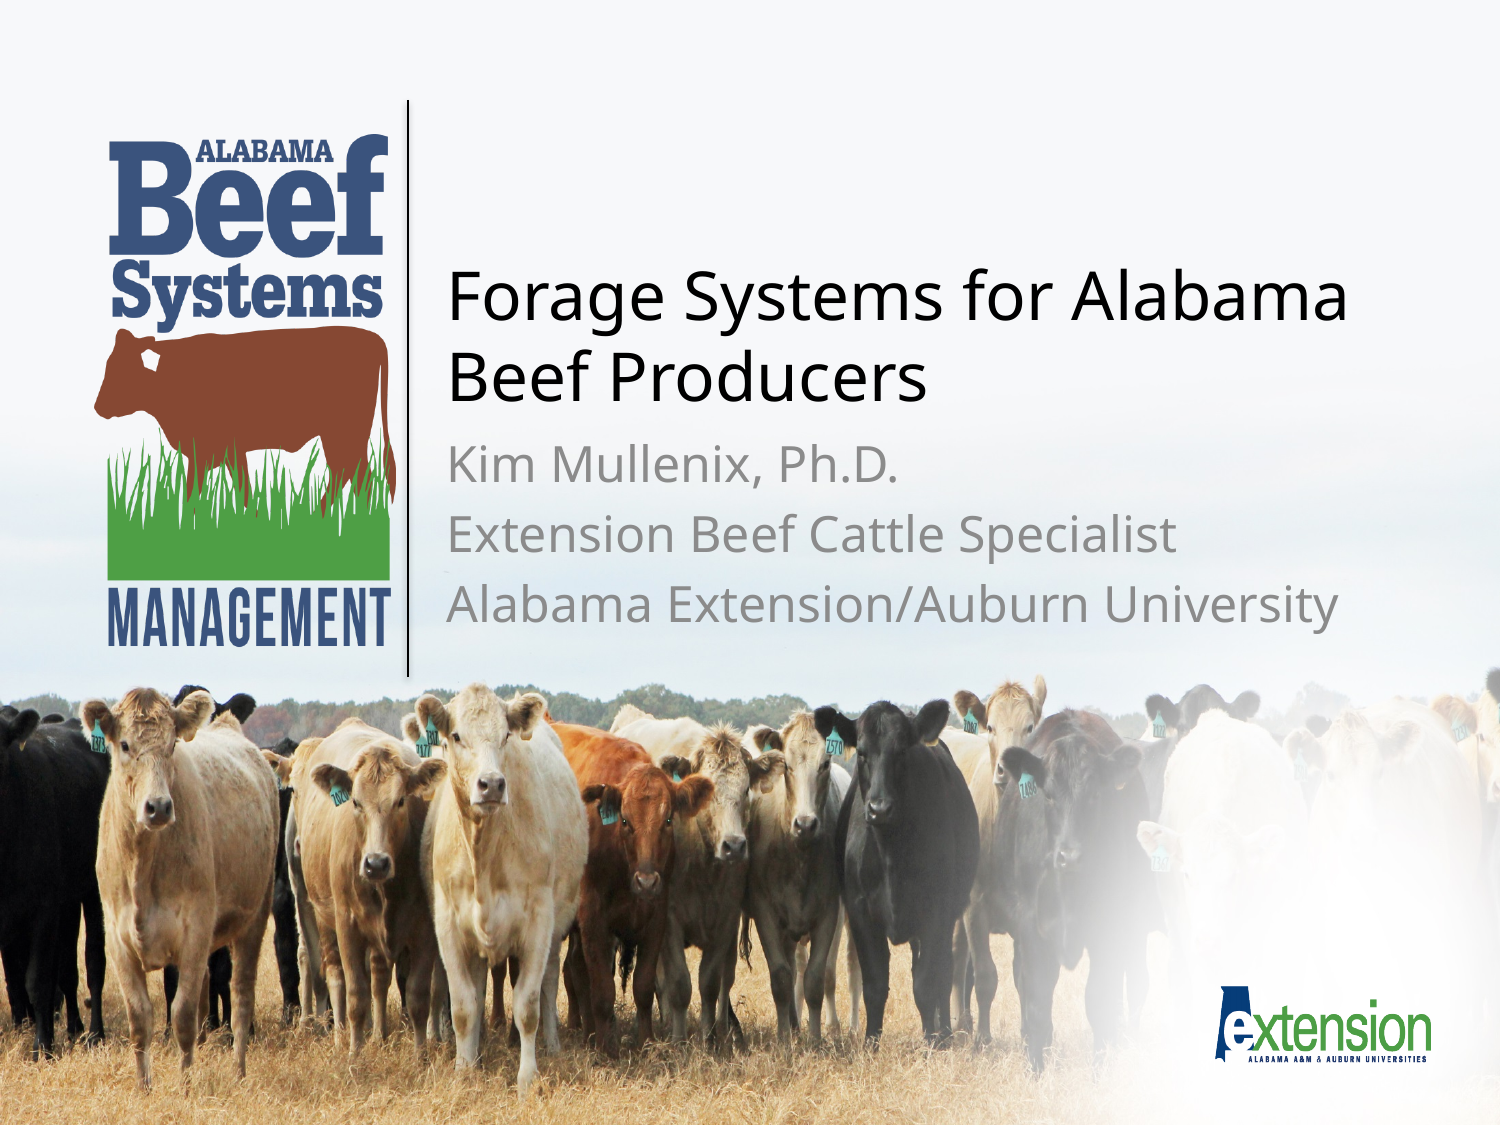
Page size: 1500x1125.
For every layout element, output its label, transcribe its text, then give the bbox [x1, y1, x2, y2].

title Forage Systems for Alabama Beef Producers [431, 245, 1431, 424]
picture [0, 0, 1500, 1125]
subtitle Kim Mullenix, Ph.D. Extension Beef Cattle Specialist Alabama Extension/Auburn University [431, 425, 1431, 705]
